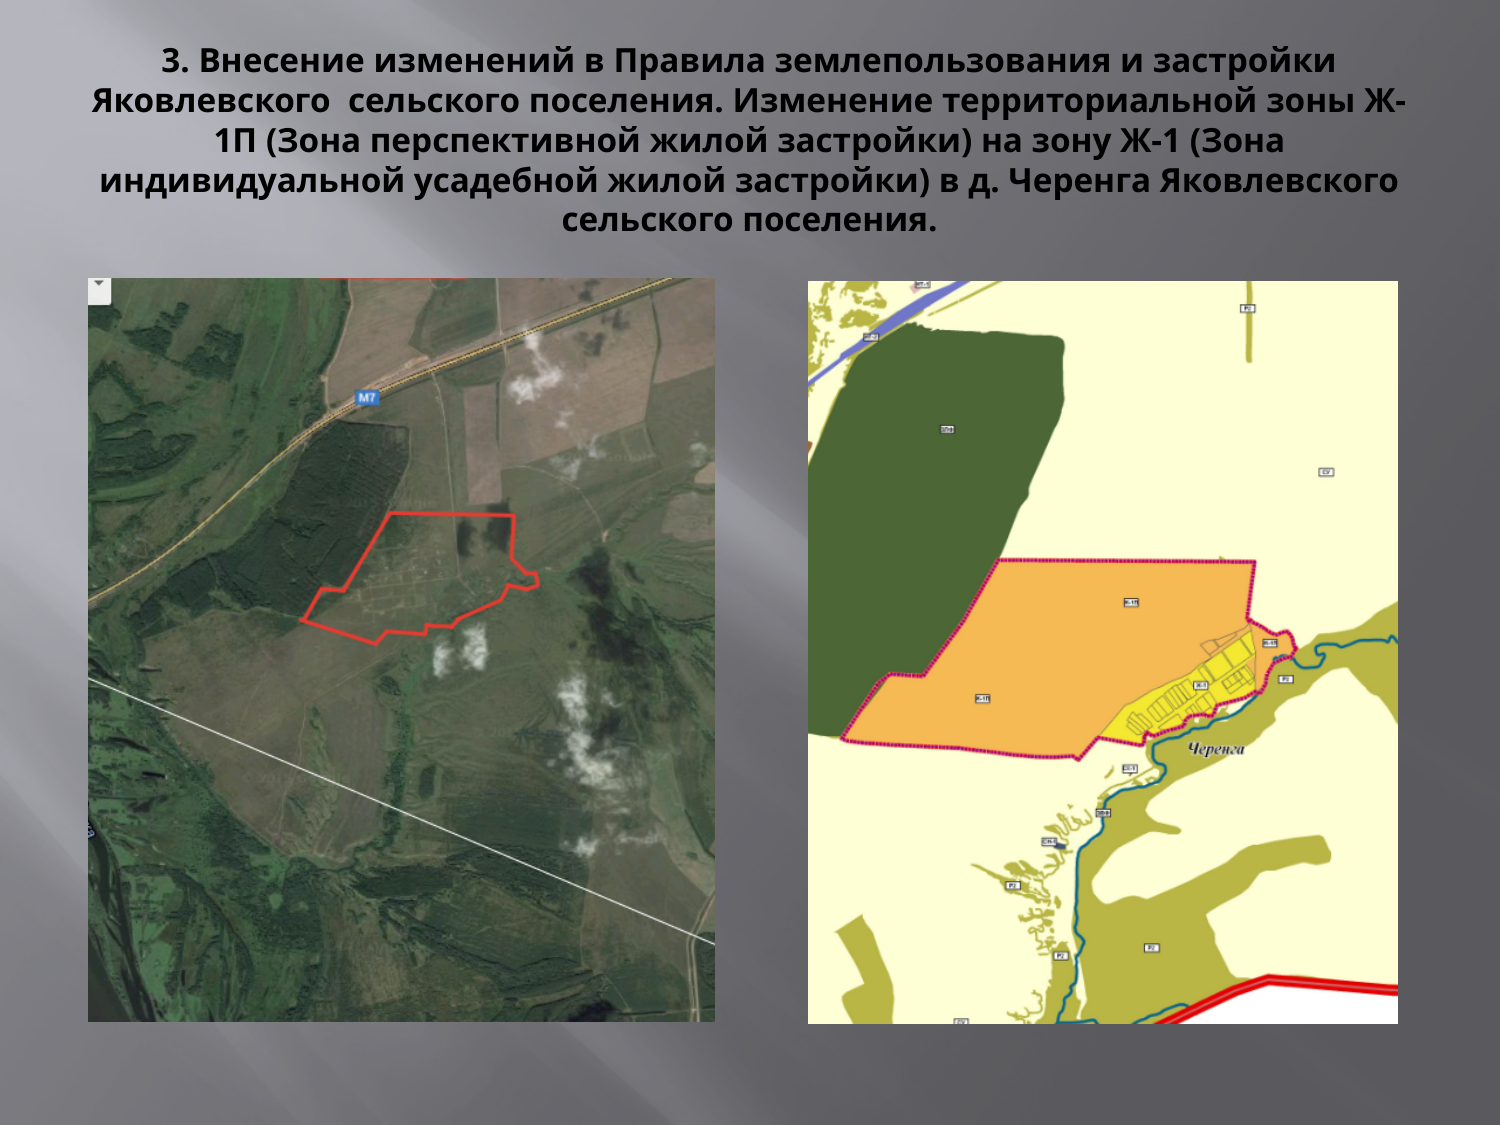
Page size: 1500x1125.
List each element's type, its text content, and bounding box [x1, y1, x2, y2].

title 3. Внесение изменений в Правила землепользования и застройки Яковлевского сельского поселения. Изменение территориальной зоны Ж-1П (Зона перспективной жилой застройки) на зону Ж-1 (Зона индивидуальной усадебной жилой застройки) в д. Черенга Яковлевского сельского поселения. [75, 45, 1425, 233]
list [88, 278, 715, 1022]
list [808, 280, 1399, 1024]
